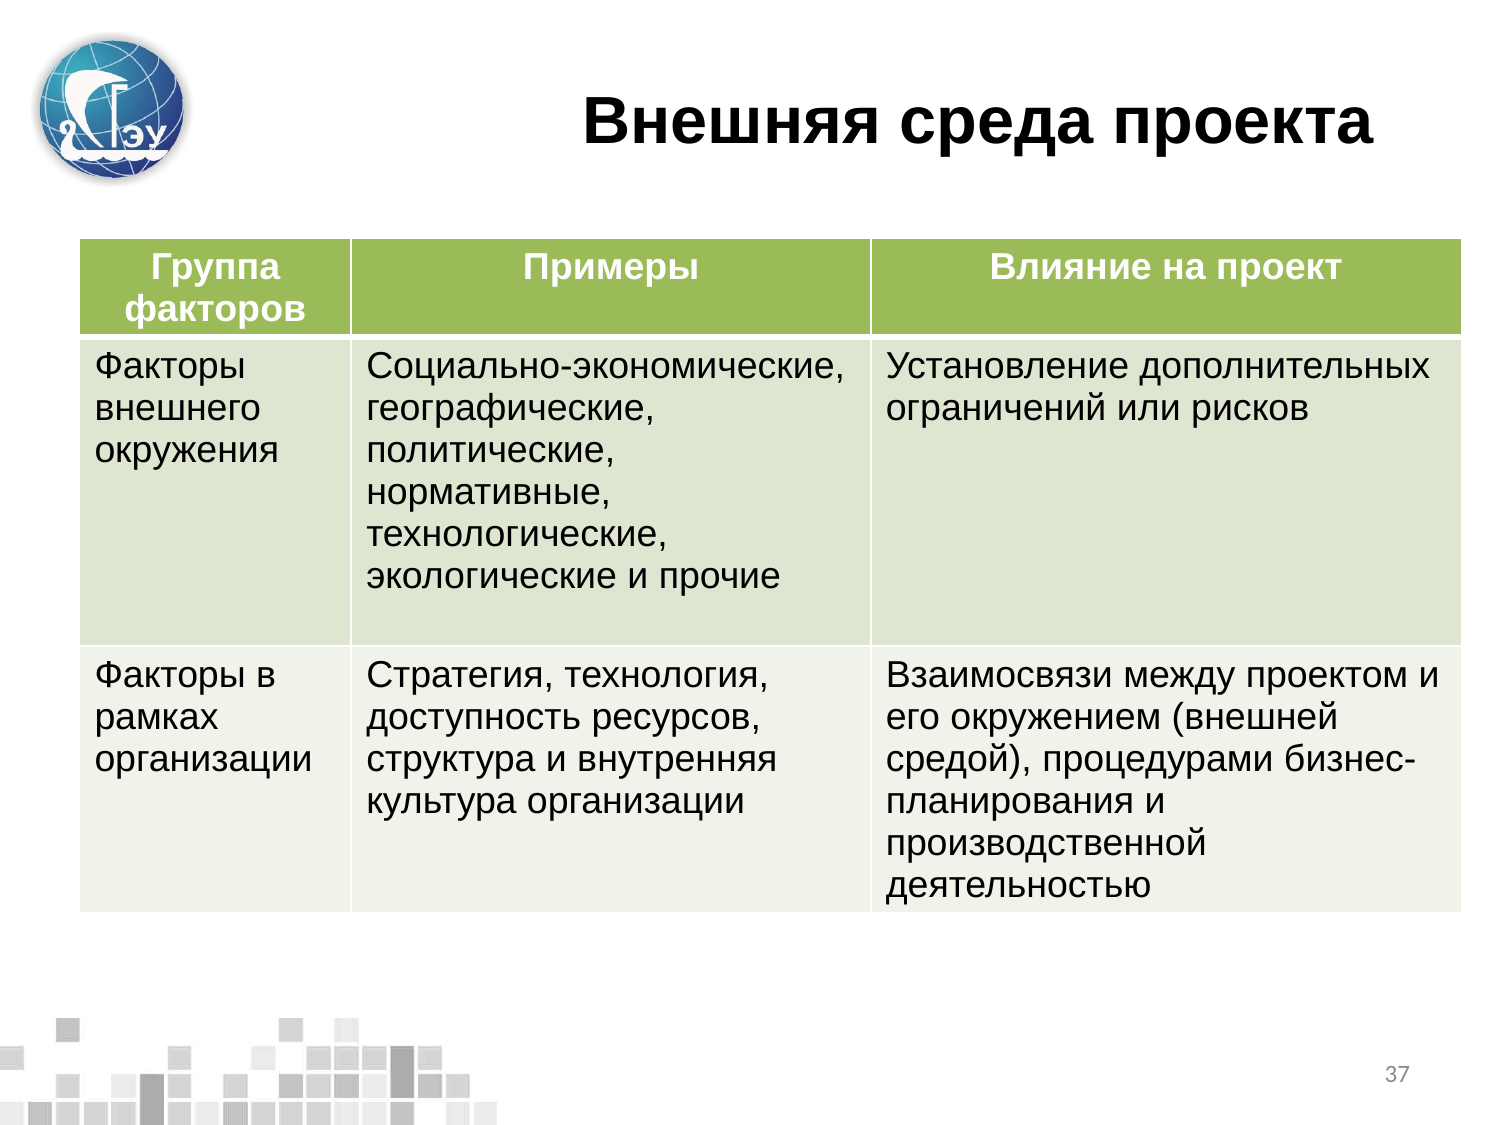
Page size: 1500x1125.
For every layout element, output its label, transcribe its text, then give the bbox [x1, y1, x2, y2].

table_cell Взаимосвязи между проектом и его окружением (внешней средой), процедурами бизнес-планирования и производственной деятельностью [872, 647, 1461, 912]
table_cell Стратегия, технология, доступность ресурсов, структура и внутренняя культура организации [352, 647, 870, 912]
table_cell Факторы в рамках организации [80, 647, 350, 912]
picture [0, 1018, 497, 1125]
table_header Примеры [352, 239, 870, 334]
slide_number 37 [1074, 1042, 1425, 1103]
table_cell Социально-экономические, географические, политические, нормативные, технологические, экологические и прочие [352, 340, 870, 645]
table_cell Факторы внешнего окружения [80, 340, 350, 645]
table_header Группа факторов [80, 239, 350, 334]
table_cell Установление дополнительных ограничений или рисков [872, 340, 1461, 645]
table_header Влияние на проект [872, 239, 1461, 334]
title Внешняя среда проекта [507, 23, 1468, 211]
picture [29, 30, 194, 188]
